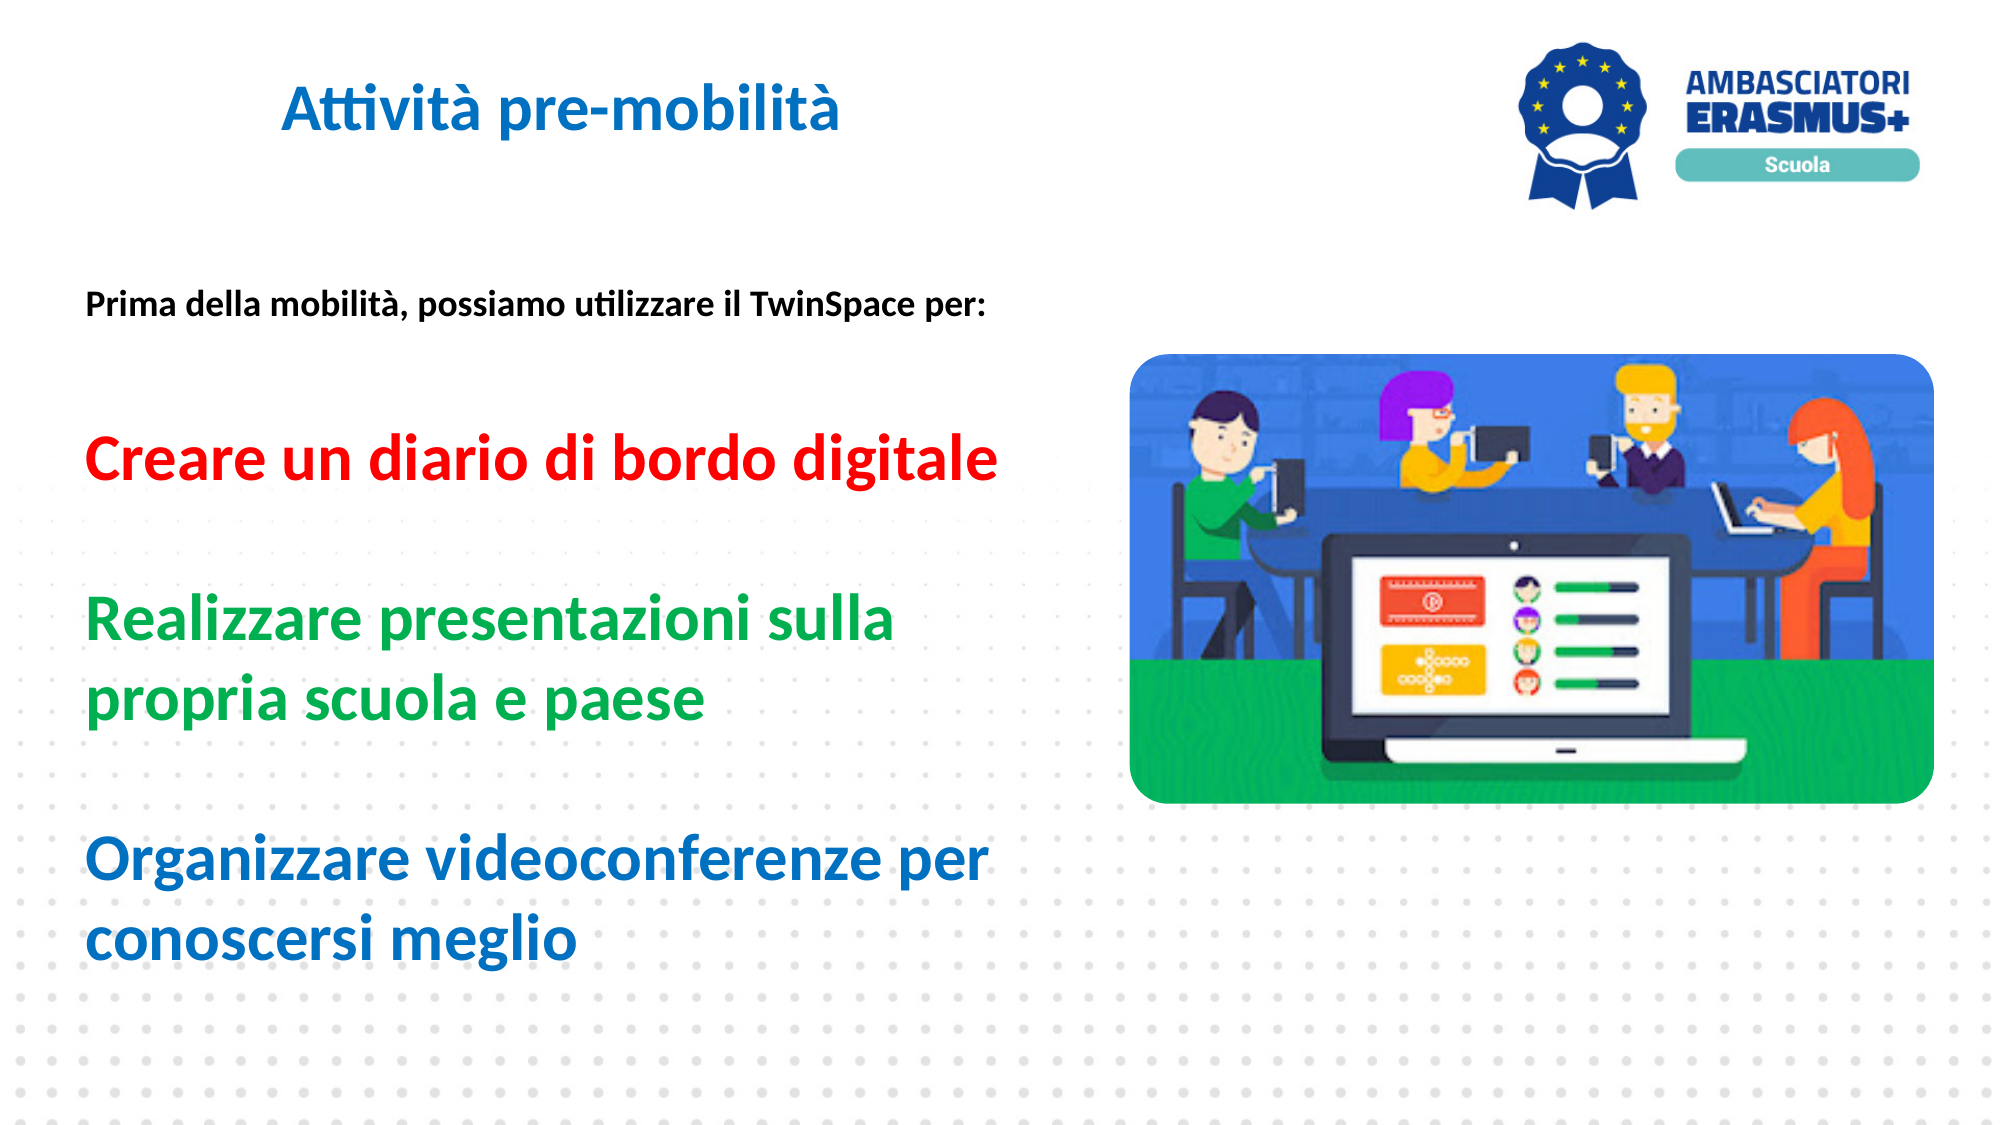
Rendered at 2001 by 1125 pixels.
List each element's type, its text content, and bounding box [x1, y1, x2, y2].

text_box Attività pre-mobilità Prima della mobilità, possiamo utilizzare il TwinSpace per: Creare un diario di bordo digitale Realizzare presentazioni sulla propria scuola e paese Organizzare videoconferenze per conoscersi meglio [70, 56, 1052, 1125]
picture [0, 0, 2000, 1125]
